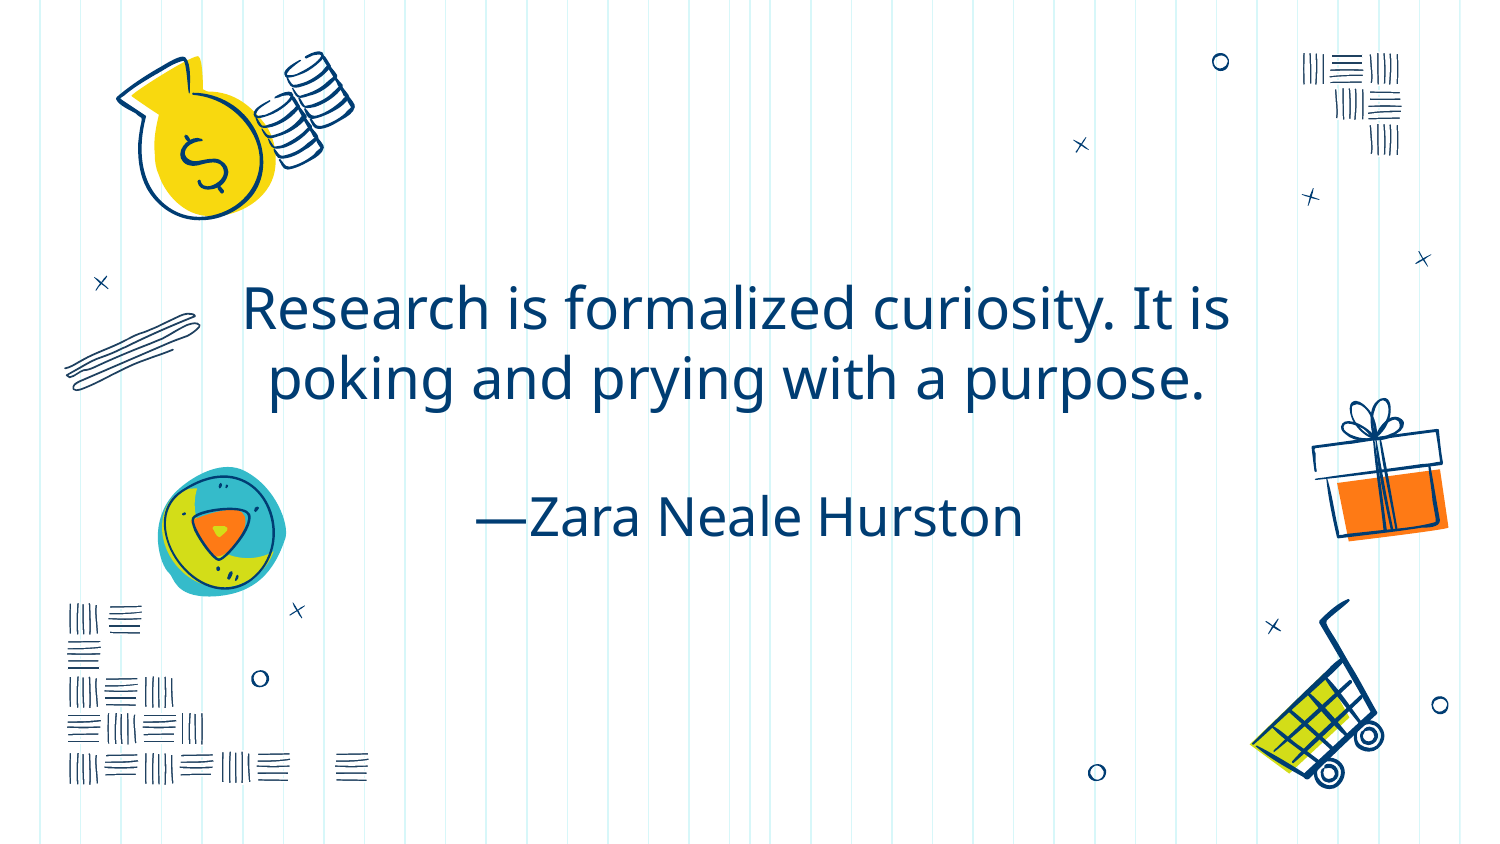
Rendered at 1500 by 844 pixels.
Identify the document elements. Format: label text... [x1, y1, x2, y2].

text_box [1249, 598, 1388, 790]
title Research is formalized curiosity. It is poking and prying with a purpose. [221, 256, 1252, 480]
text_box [1311, 397, 1449, 542]
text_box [146, 466, 290, 597]
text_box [114, 50, 357, 221]
title —Zara Neale Hurston [349, 480, 1151, 542]
